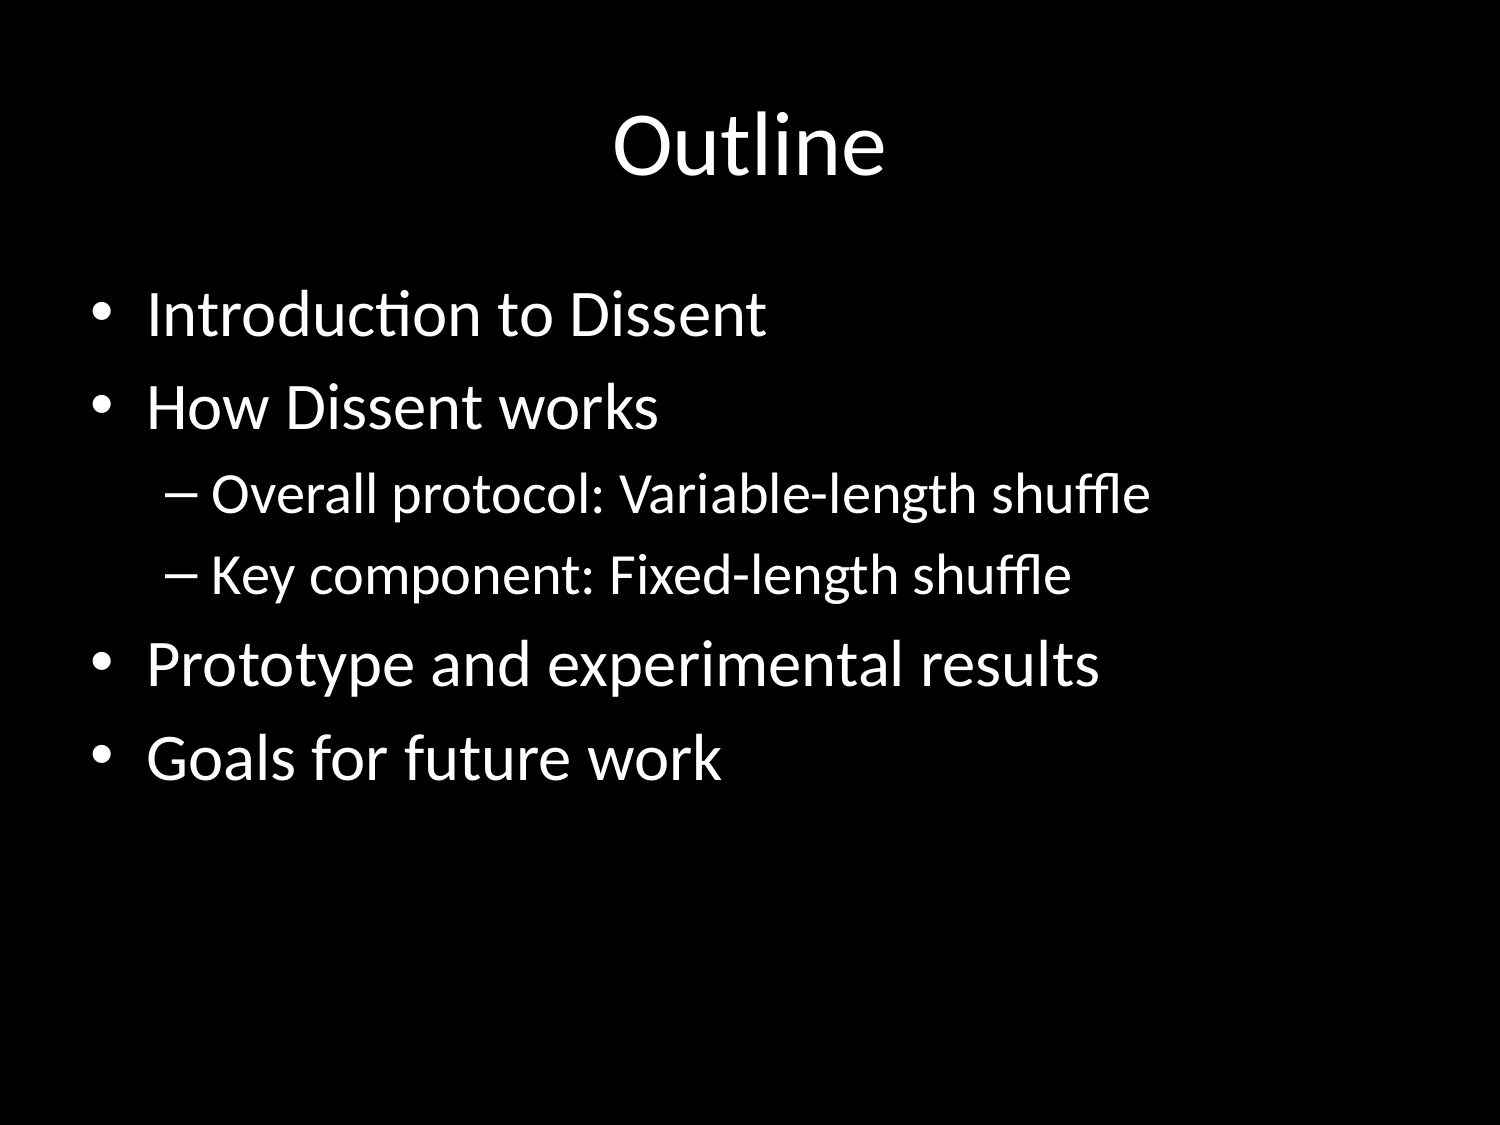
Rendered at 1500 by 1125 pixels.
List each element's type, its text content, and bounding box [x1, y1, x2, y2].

list Introduction to Dissent How Dissent works Overall protocol: Variable-length shuffle Key component: Fixed-length shuffle Prototype and experimental results Goals for future work [75, 262, 1425, 1005]
title Outline [75, 45, 1425, 233]
